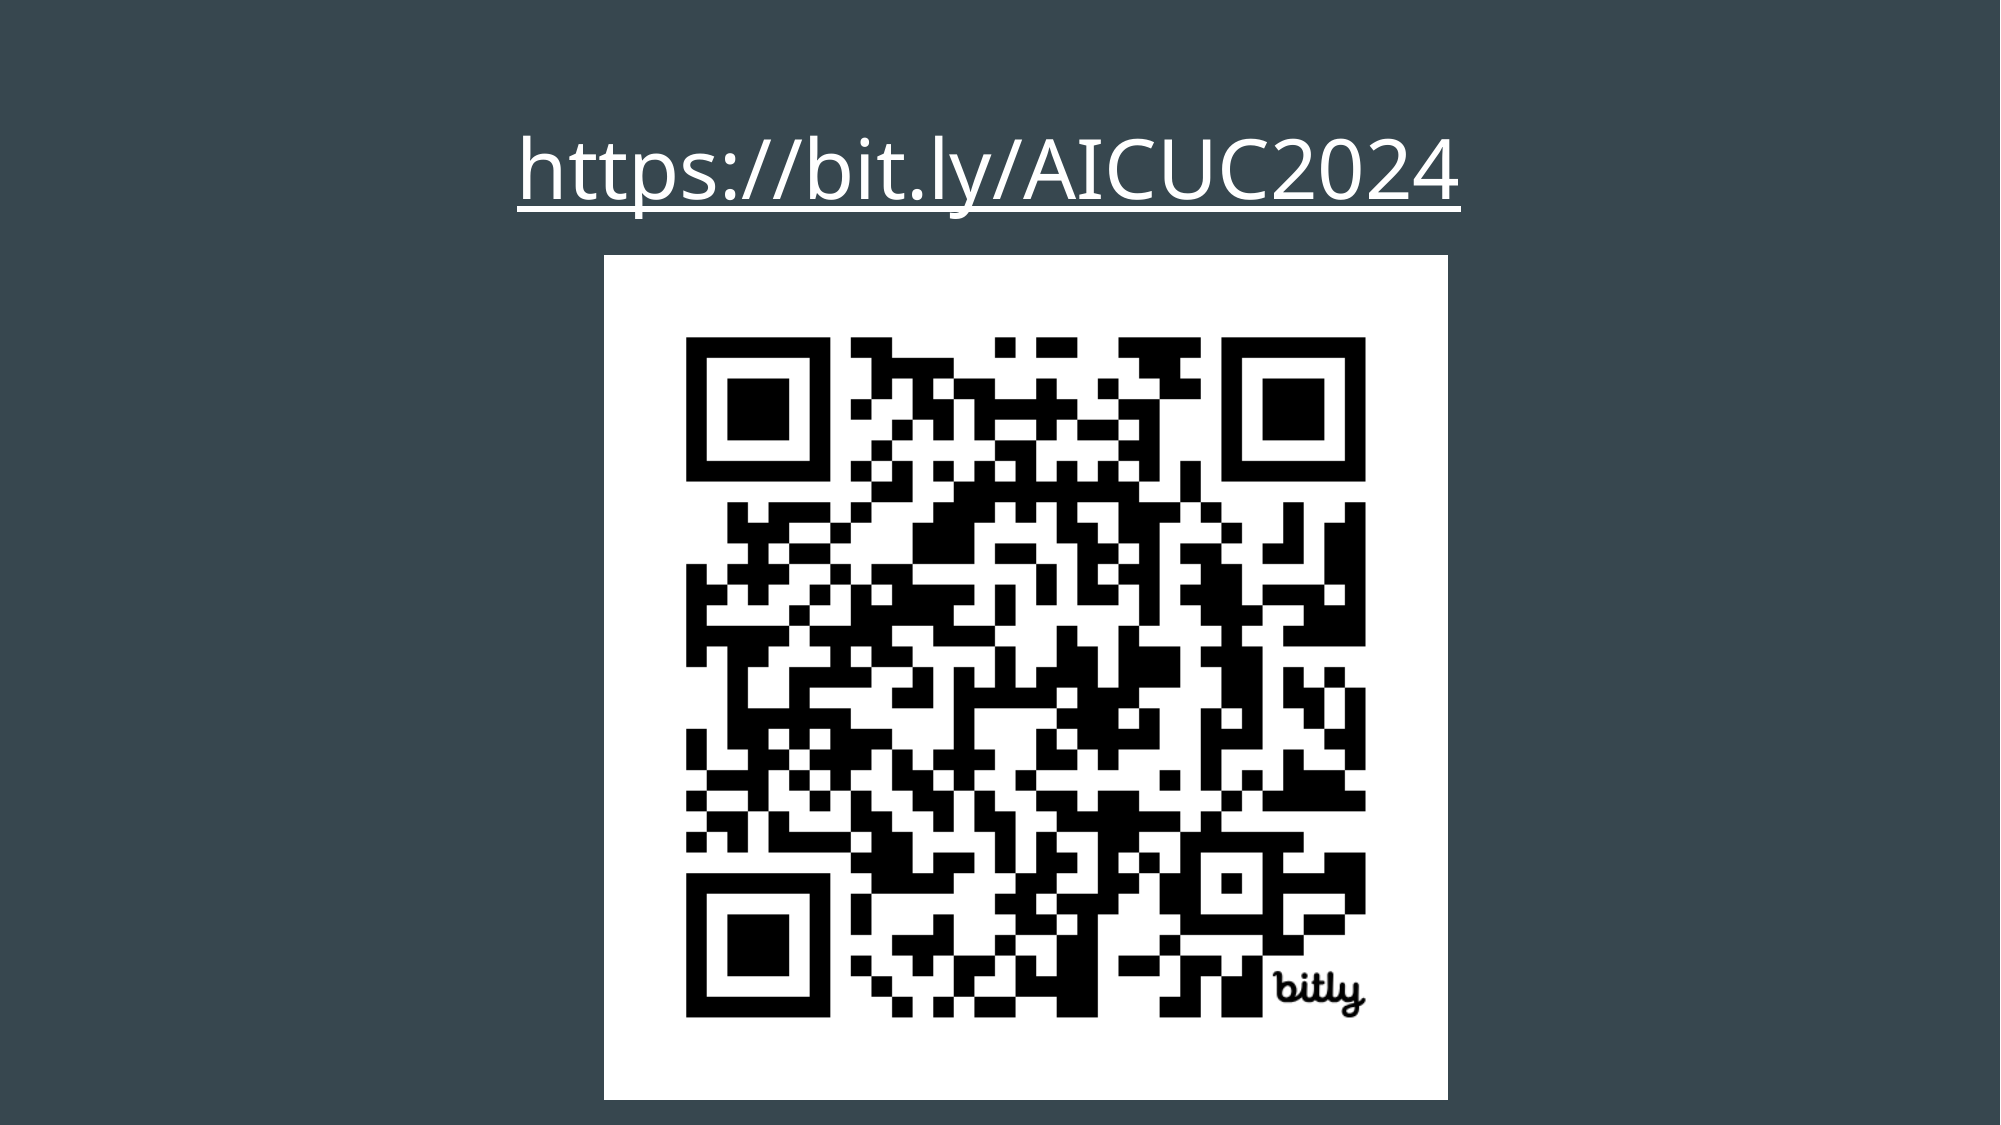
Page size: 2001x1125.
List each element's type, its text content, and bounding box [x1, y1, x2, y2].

picture [603, 255, 1448, 1100]
title https://bit.ly/AICUC2024 [137, 59, 1863, 278]
